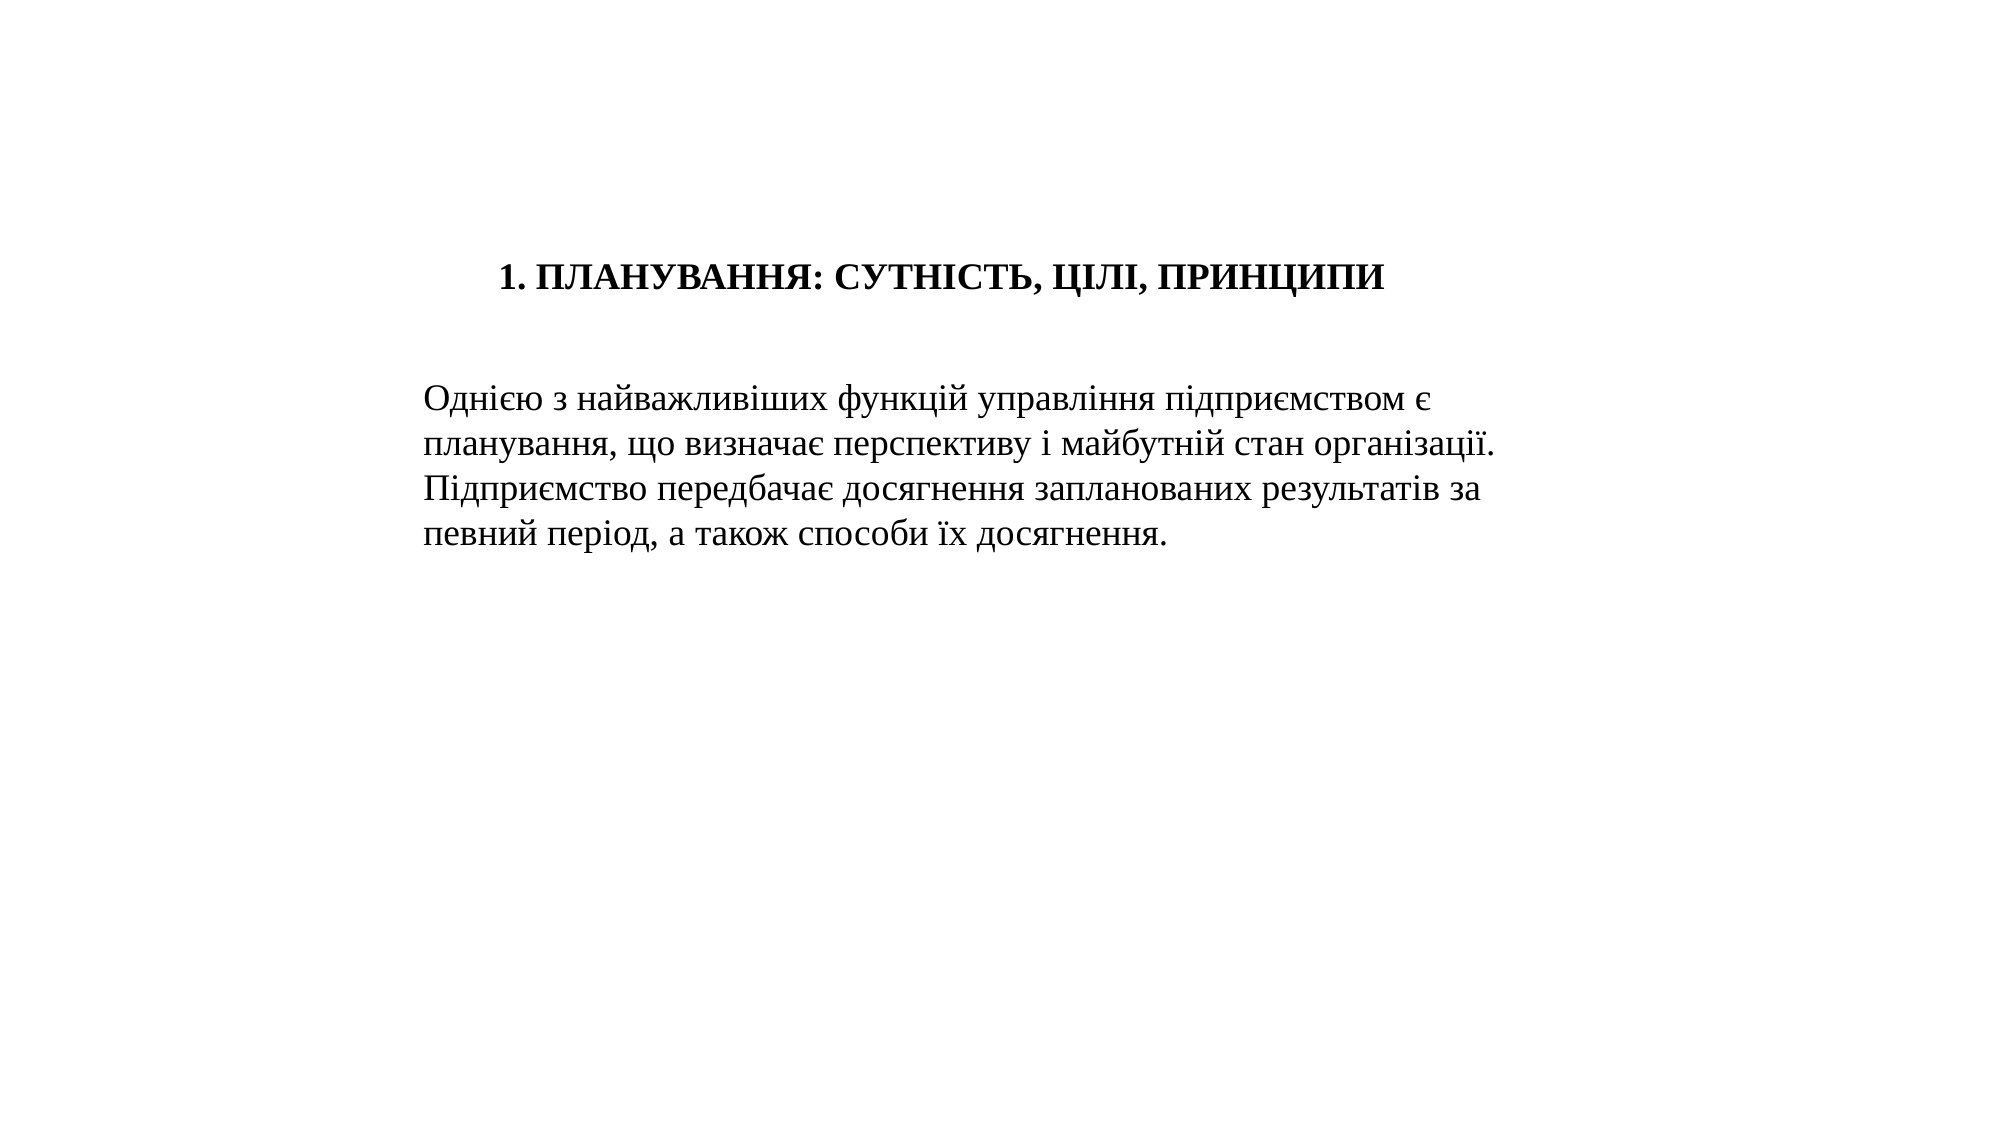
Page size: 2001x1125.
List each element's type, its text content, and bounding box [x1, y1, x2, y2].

text_box 1. ПЛАНУВАННЯ: СУТНІСТЬ, ЦІЛІ, ПРИНЦИПИ [483, 244, 1411, 305]
text_box Однією з найважливіших функцій управління підприємством є планування, що визначає перспективу і майбутній стан організації. Підприємство передбачає досягнення запланованих результатів за певний період, а також способи їх досягнення. [408, 365, 1592, 561]
